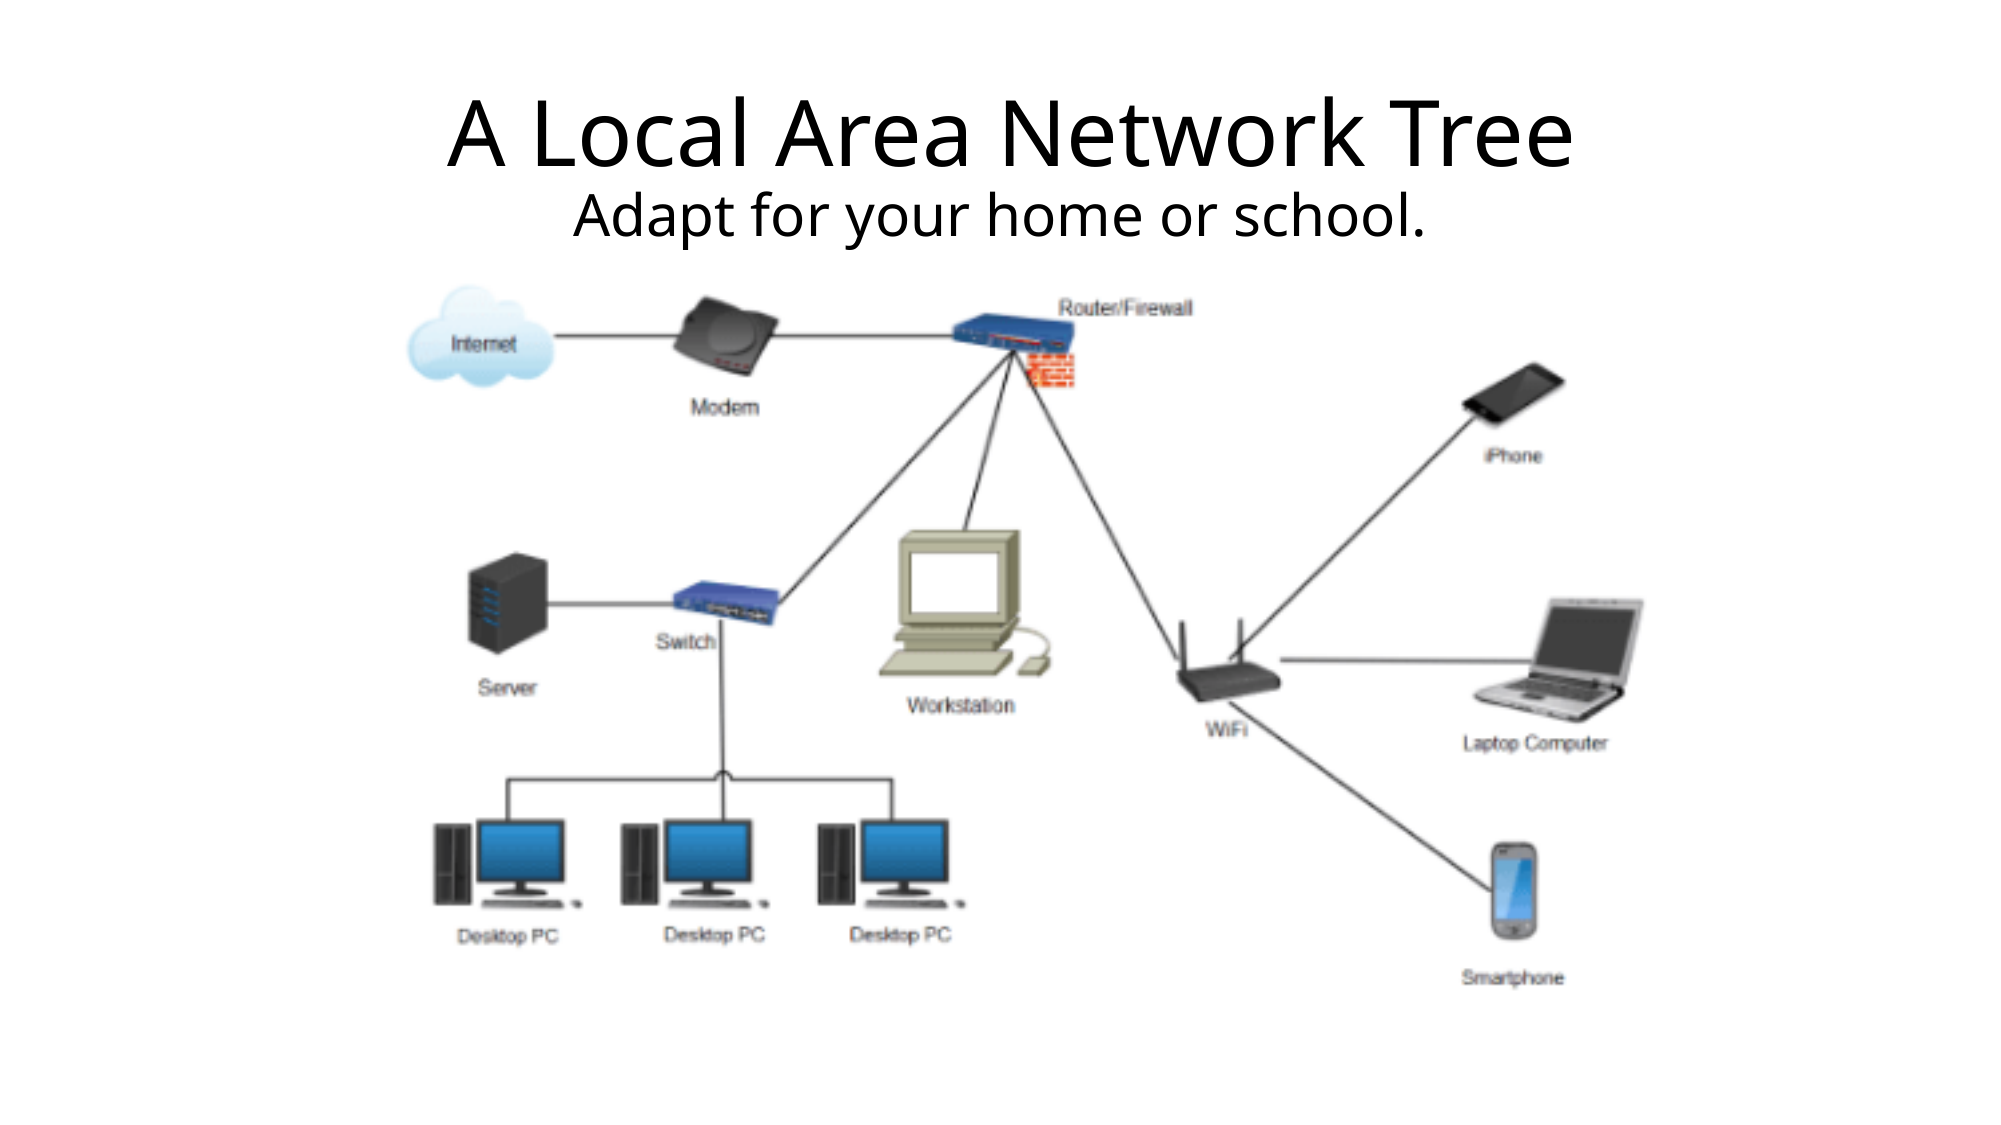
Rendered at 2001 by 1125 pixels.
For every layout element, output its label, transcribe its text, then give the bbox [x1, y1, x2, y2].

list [378, 277, 1663, 1041]
title A Local Area Network Tree Adapt for your home or school. [137, 59, 1863, 278]
